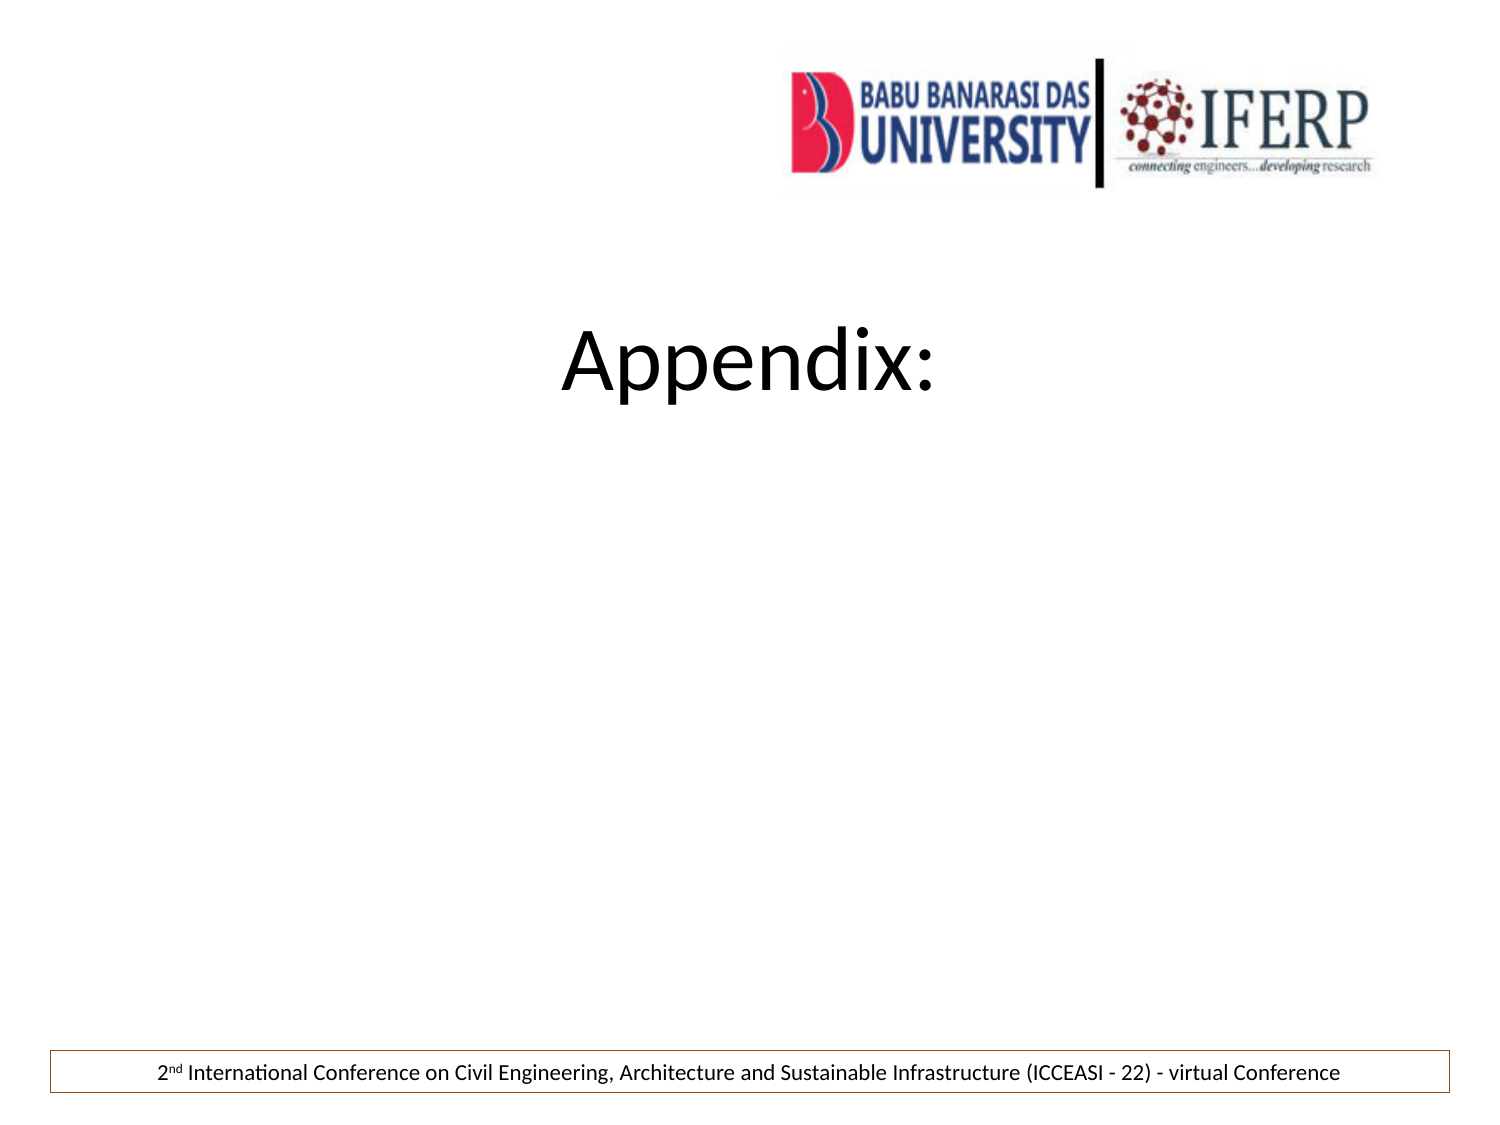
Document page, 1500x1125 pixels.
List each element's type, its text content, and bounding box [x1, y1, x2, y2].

title Appendix: [75, 45, 1425, 663]
picture [782, 44, 1383, 201]
text_box 2nd International Conference on Civil Engineering, Architecture and Sustainable Infrastructure (ICCEASI - 22) - virtual Conference [50, 1050, 1450, 1093]
